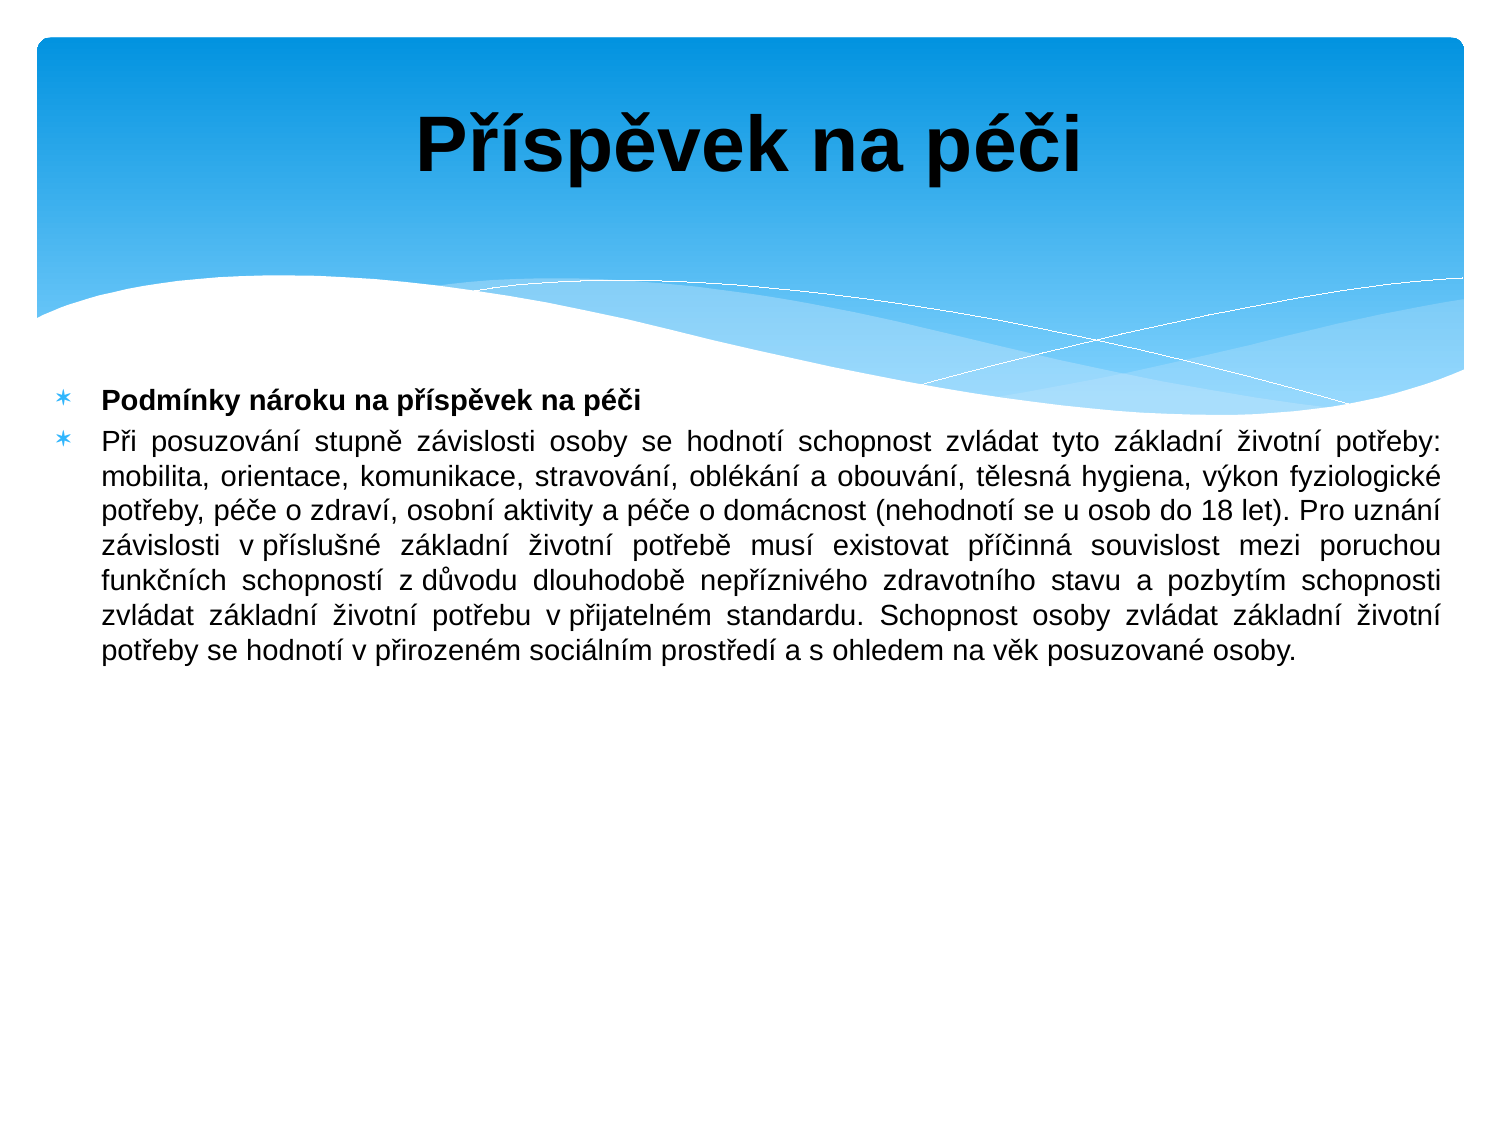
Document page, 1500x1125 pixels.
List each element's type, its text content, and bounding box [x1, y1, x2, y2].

list Podmínky nároku na příspěvek na péči Při posuzování stupně závislosti osoby se hodnotí schopnost zvládat tyto základní životní potřeby: mobilita, orientace, komunikace, stravování, oblékání a obouvání, tělesná hygiena, výkon fyziologické potřeby, péče o zdraví, osobní aktivity a péče o domácnost (nehodnotí se u osob do 18 let). Pro uznání závislosti v příslušné základní životní potřebě musí existovat příčinná souvislost mezi poruchou funkčních schopností z důvodu dlouhodobě nepříznivého zdravotního stavu a pozbytím schopnosti zvládat základní životní potřebu v přijatelném standardu. Schopnost osoby zvládat základní životní potřeby se hodnotí v přirozeném sociálním prostředí a s ohledem na věk posuzované osoby. [41, 373, 1459, 940]
title Příspěvek na péči [75, 84, 1425, 291]
